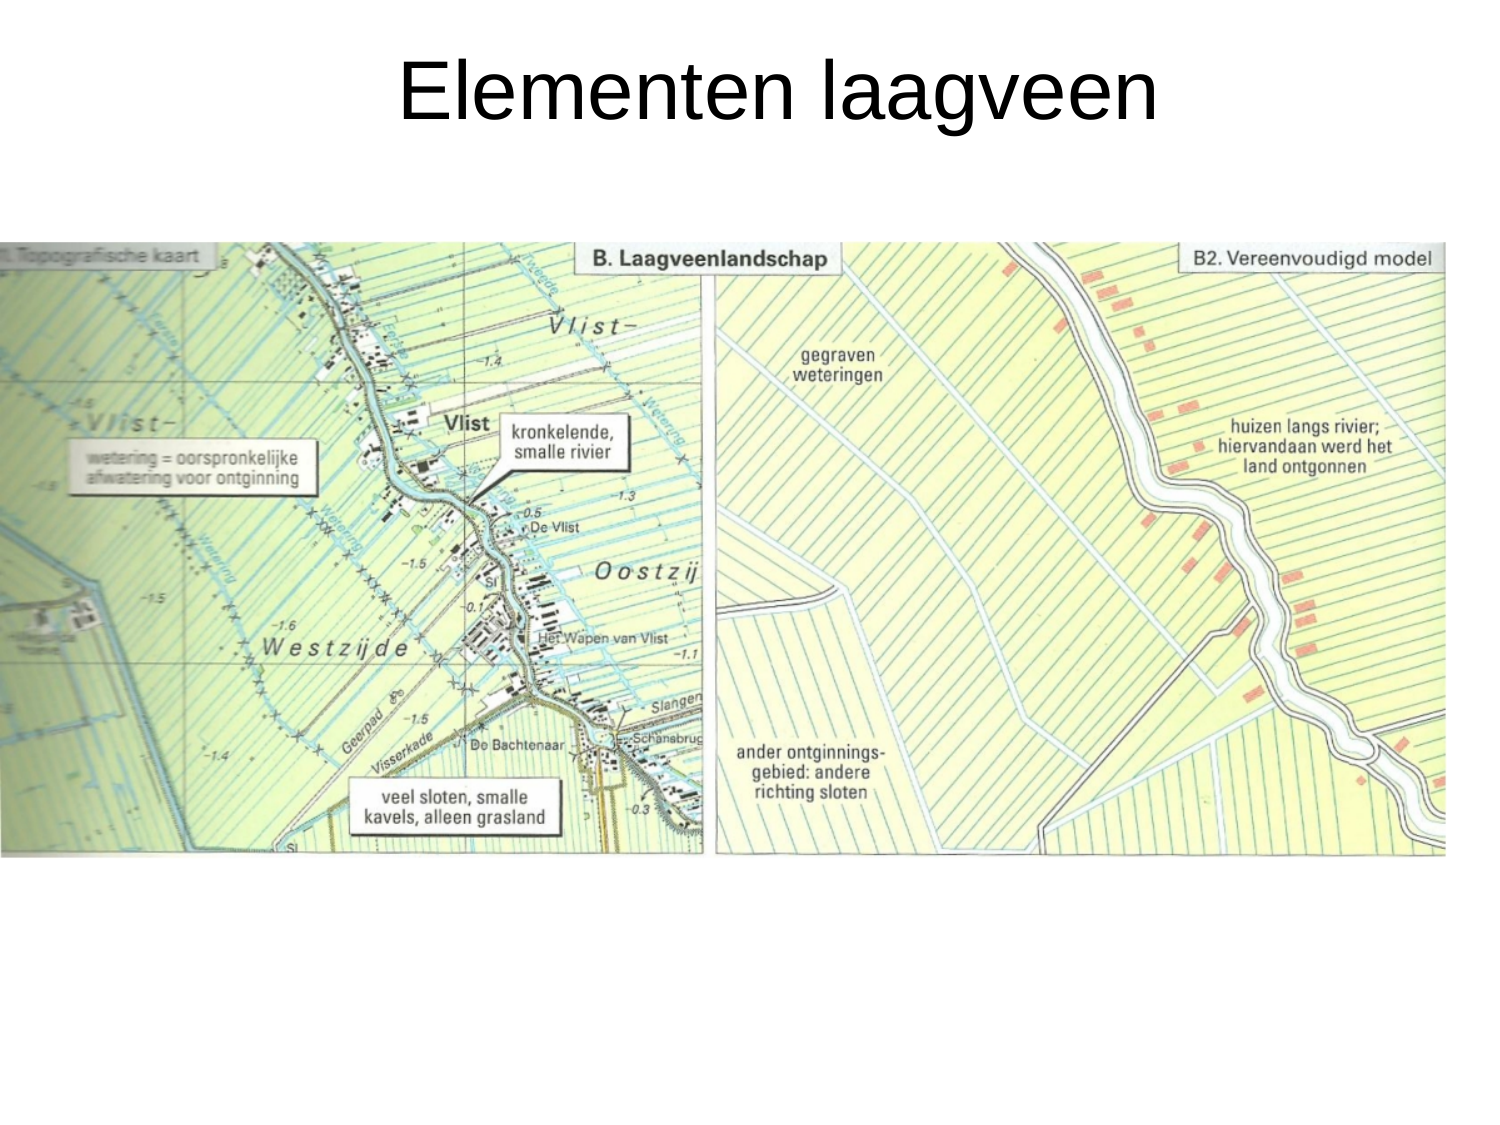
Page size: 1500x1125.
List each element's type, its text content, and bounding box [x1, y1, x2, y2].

text_box Elementen laagveen [397, 36, 1287, 137]
picture [0, 240, 1447, 859]
